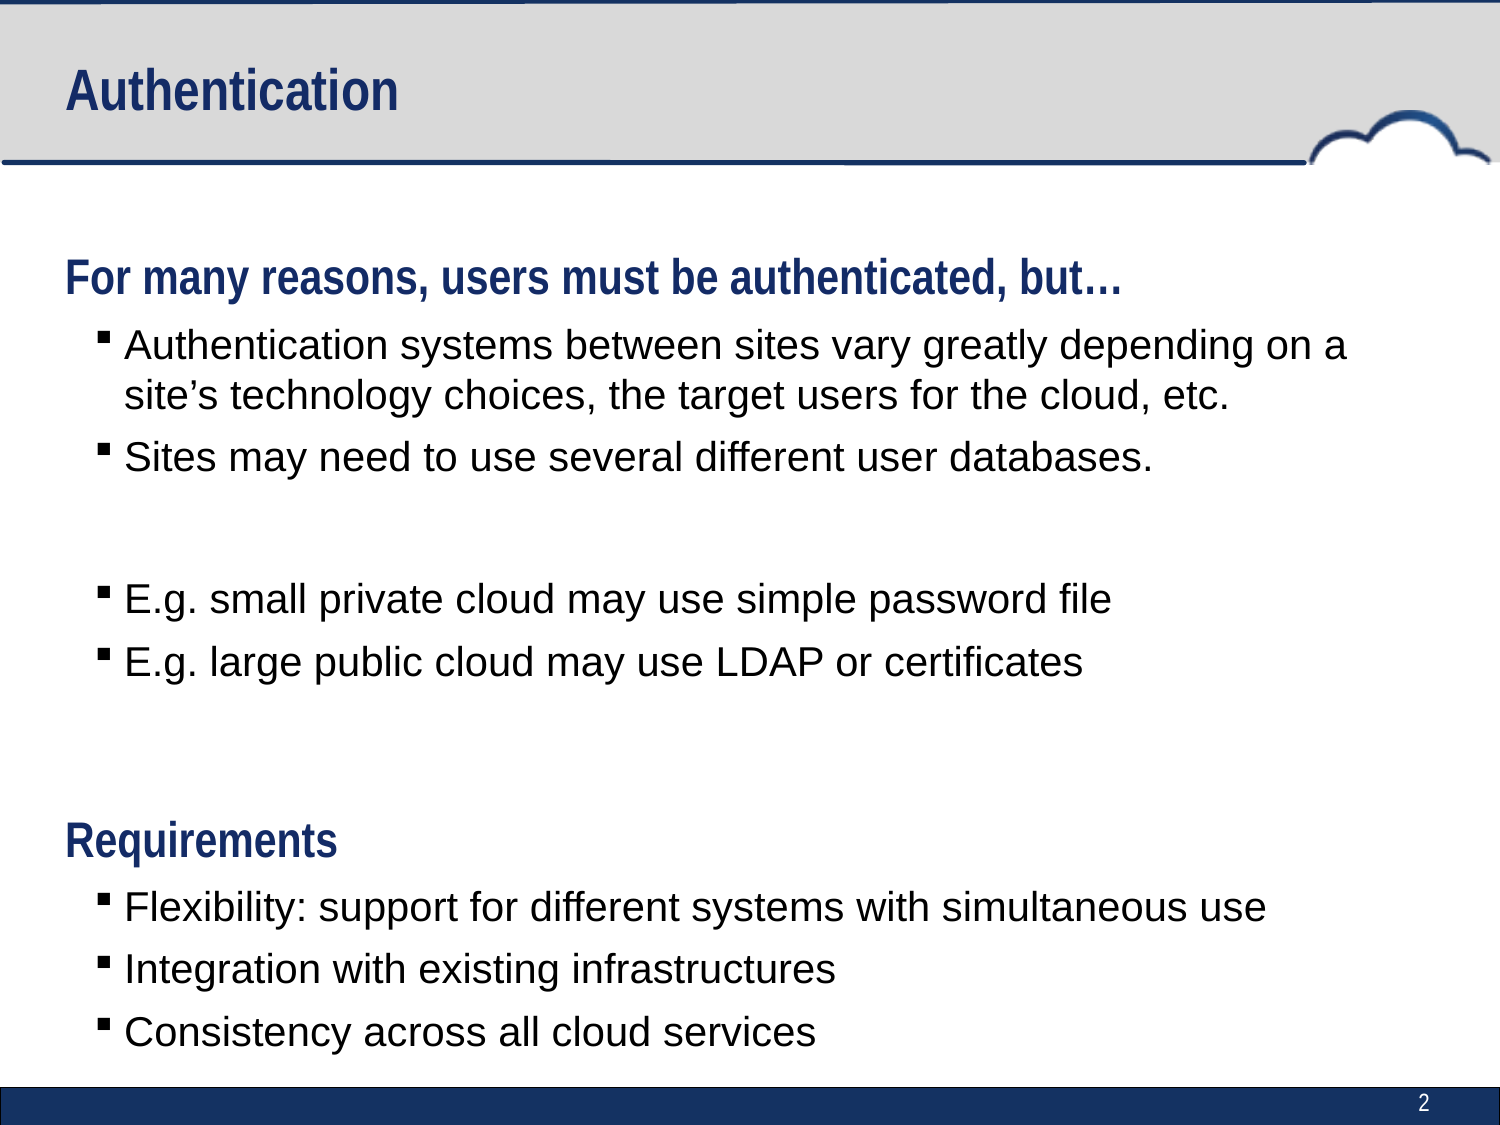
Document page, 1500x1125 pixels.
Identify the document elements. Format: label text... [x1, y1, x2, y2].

title Authentication [49, 12, 1301, 163]
picture [1281, 110, 1500, 165]
list For many reasons, users must be authenticated, but… Authentication systems between sites vary greatly depending on a site’s technology choices, the target users for the cloud, etc. Sites may need to use several different user databases. E.g. small private cloud may use simple password file E.g. large public cloud may use LDAP or certificates Requirements Flexibility: support for different systems with simultaneous use Integration with existing infrastructures Consistency across all cloud services [49, 237, 1451, 1076]
